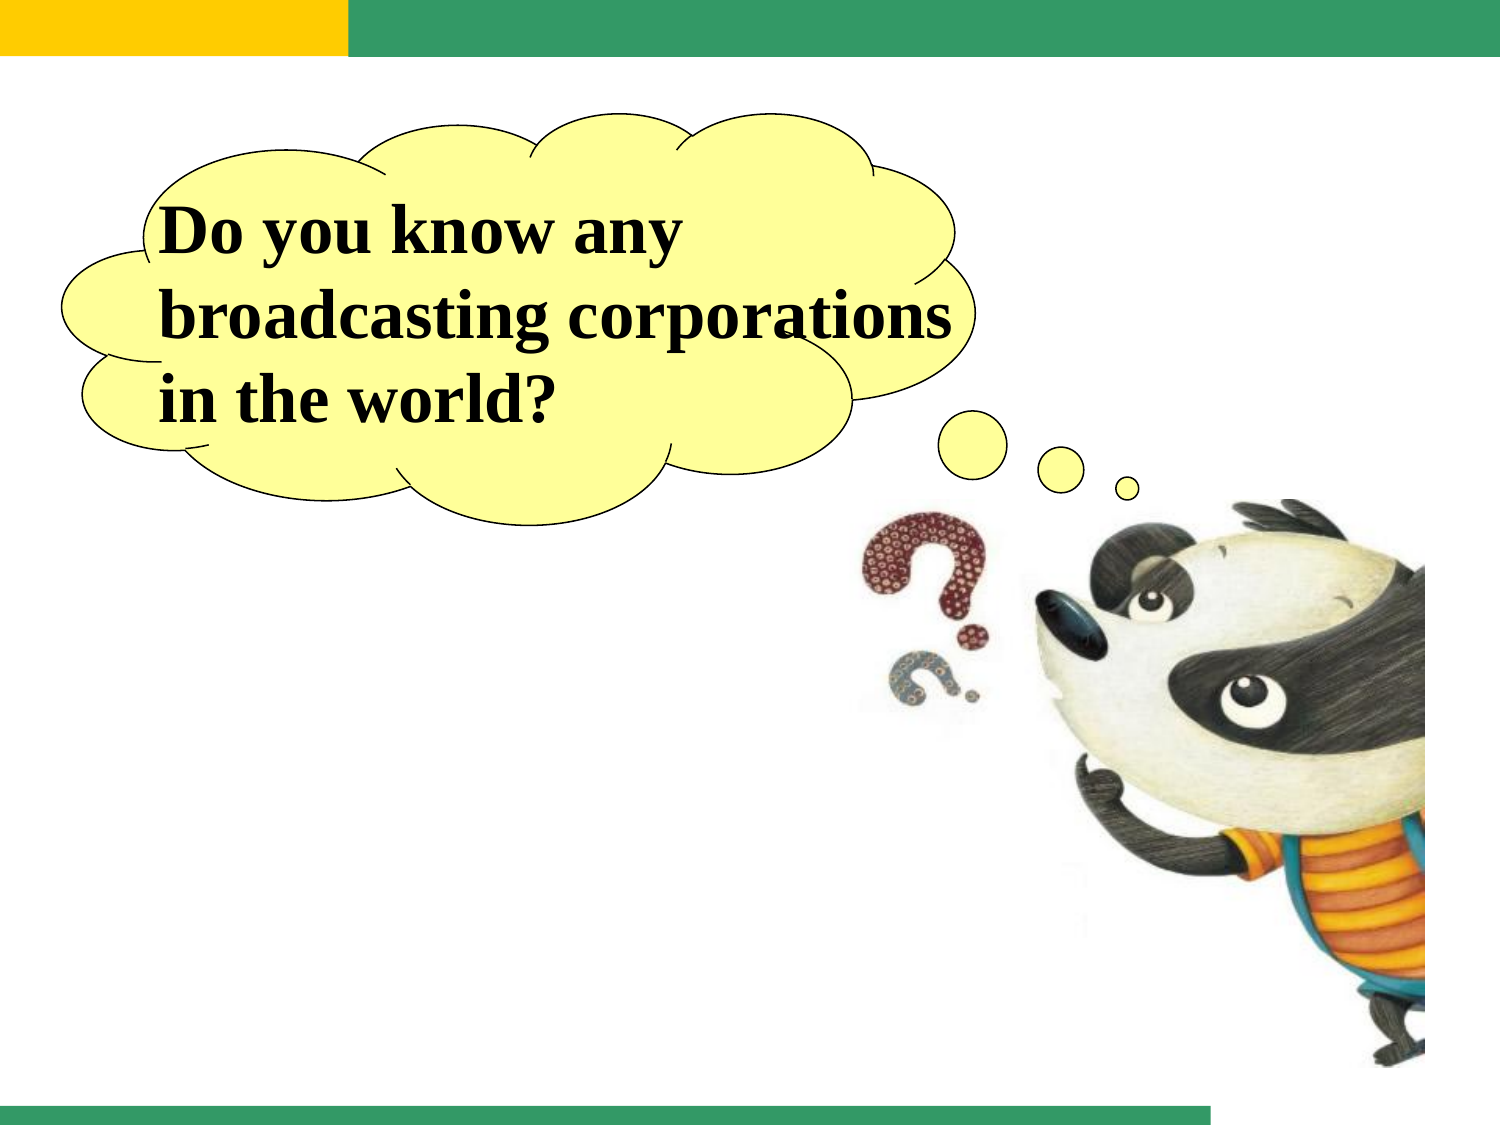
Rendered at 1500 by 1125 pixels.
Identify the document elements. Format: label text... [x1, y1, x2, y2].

text_box [61, 250, 828, 526]
text_box [1115, 477, 1139, 499]
picture [799, 499, 1425, 1068]
text_box [938, 445, 1007, 480]
text_box Do you know any broadcasting corporations in the world? [143, 174, 1013, 445]
text_box [188, 113, 903, 174]
text_box [1038, 447, 1084, 493]
